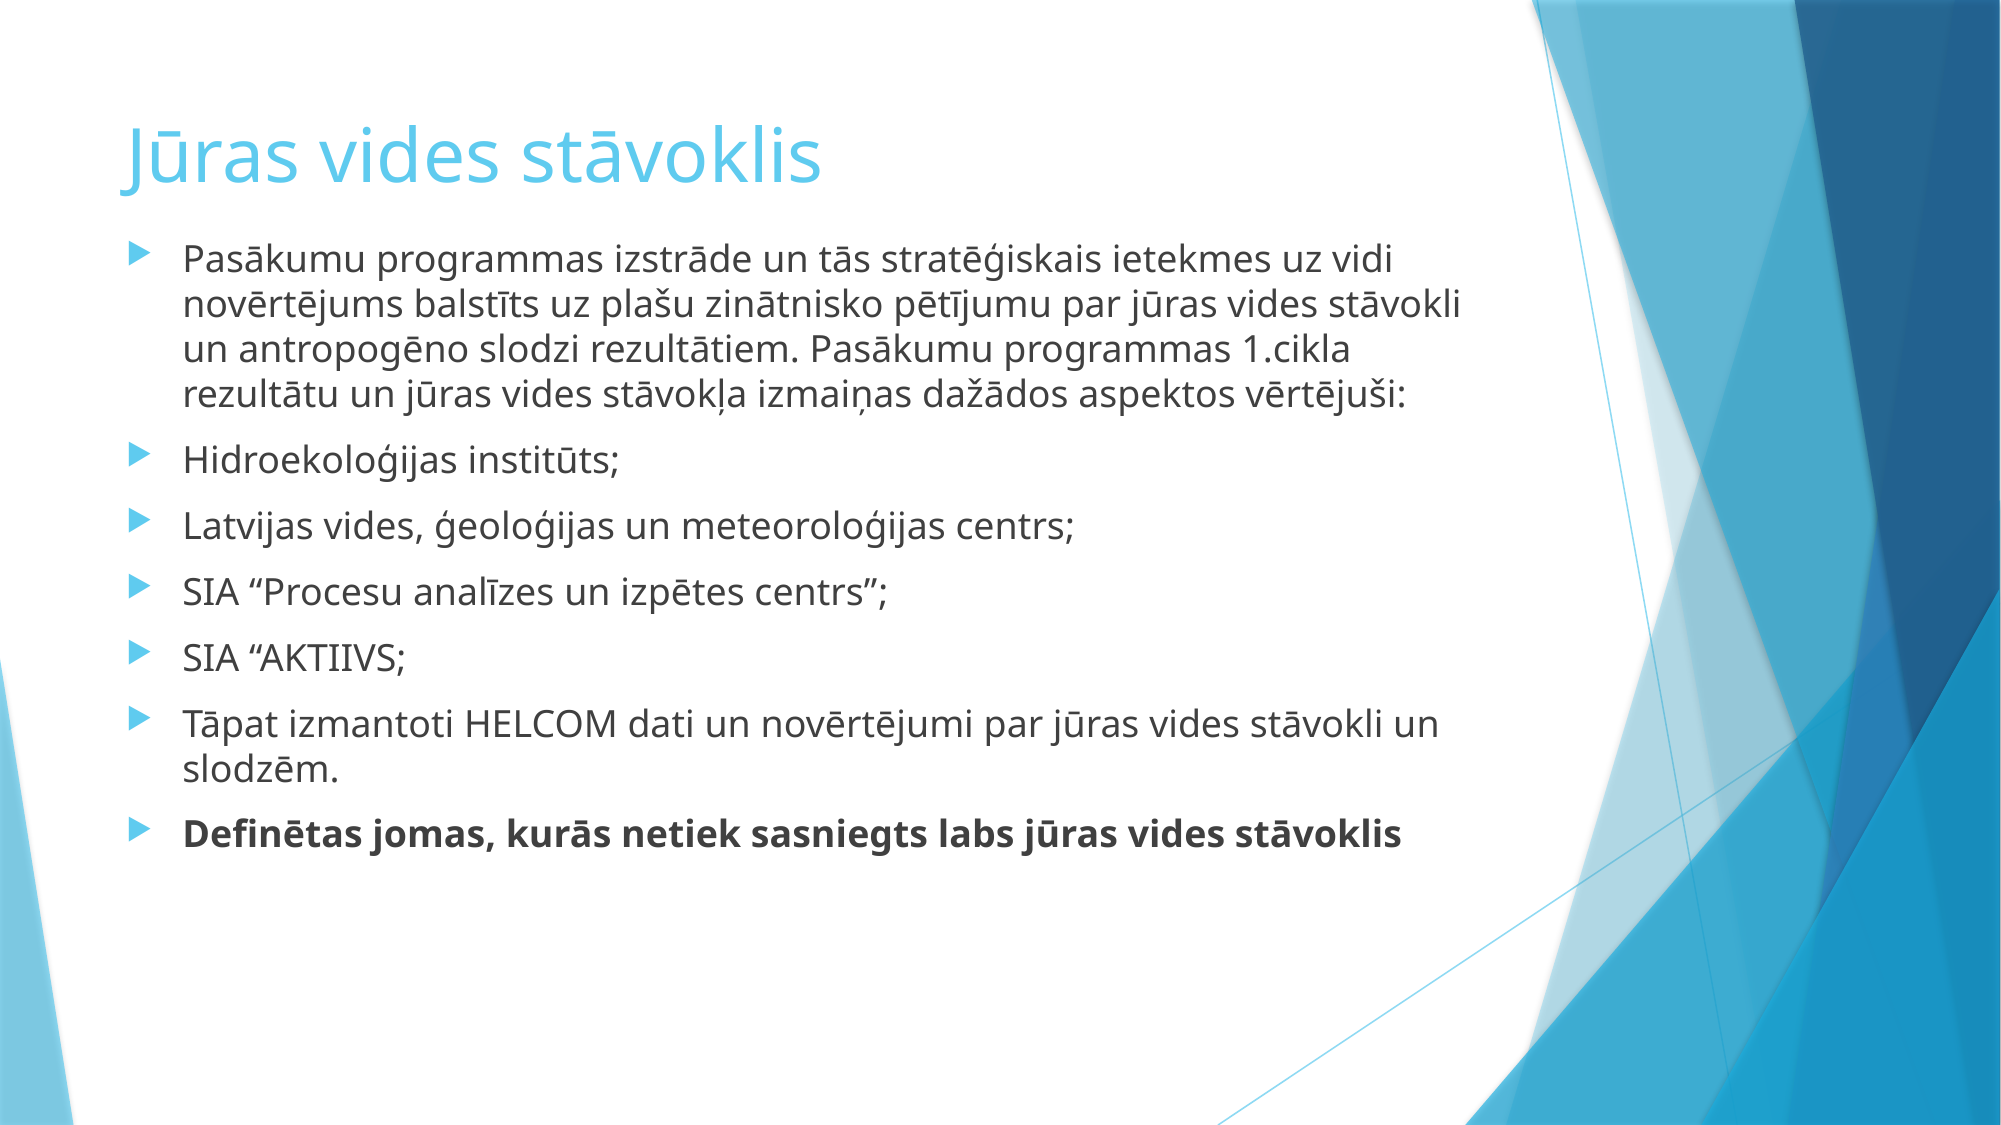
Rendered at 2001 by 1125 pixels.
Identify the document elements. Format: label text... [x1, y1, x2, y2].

list Pasākumu programmas izstrāde un tās stratēģiskais ietekmes uz vidi novērtējums balstīts uz plašu zinātnisko pētījumu par jūras vides stāvokli un antropogēno slodzi rezultātiem. Pasākumu programmas 1.cikla rezultātu un jūras vides stāvokļa izmaiņas dažādos aspektos vērtējuši: Hidroekoloģijas institūts; Latvijas vides, ģeoloģijas un meteoroloģijas centrs; SIA “Procesu analīzes un izpētes centrs”; SIA “AKTIIVS; Tāpat izmantoti HELCOM dati un novērtējumi par jūras vides stāvokli un slodzēm. Definētas jomas, kurās netiek sasniegts labs jūras vides stāvoklis [111, 227, 1522, 992]
title Jūras vides stāvoklis [111, 99, 1522, 227]
